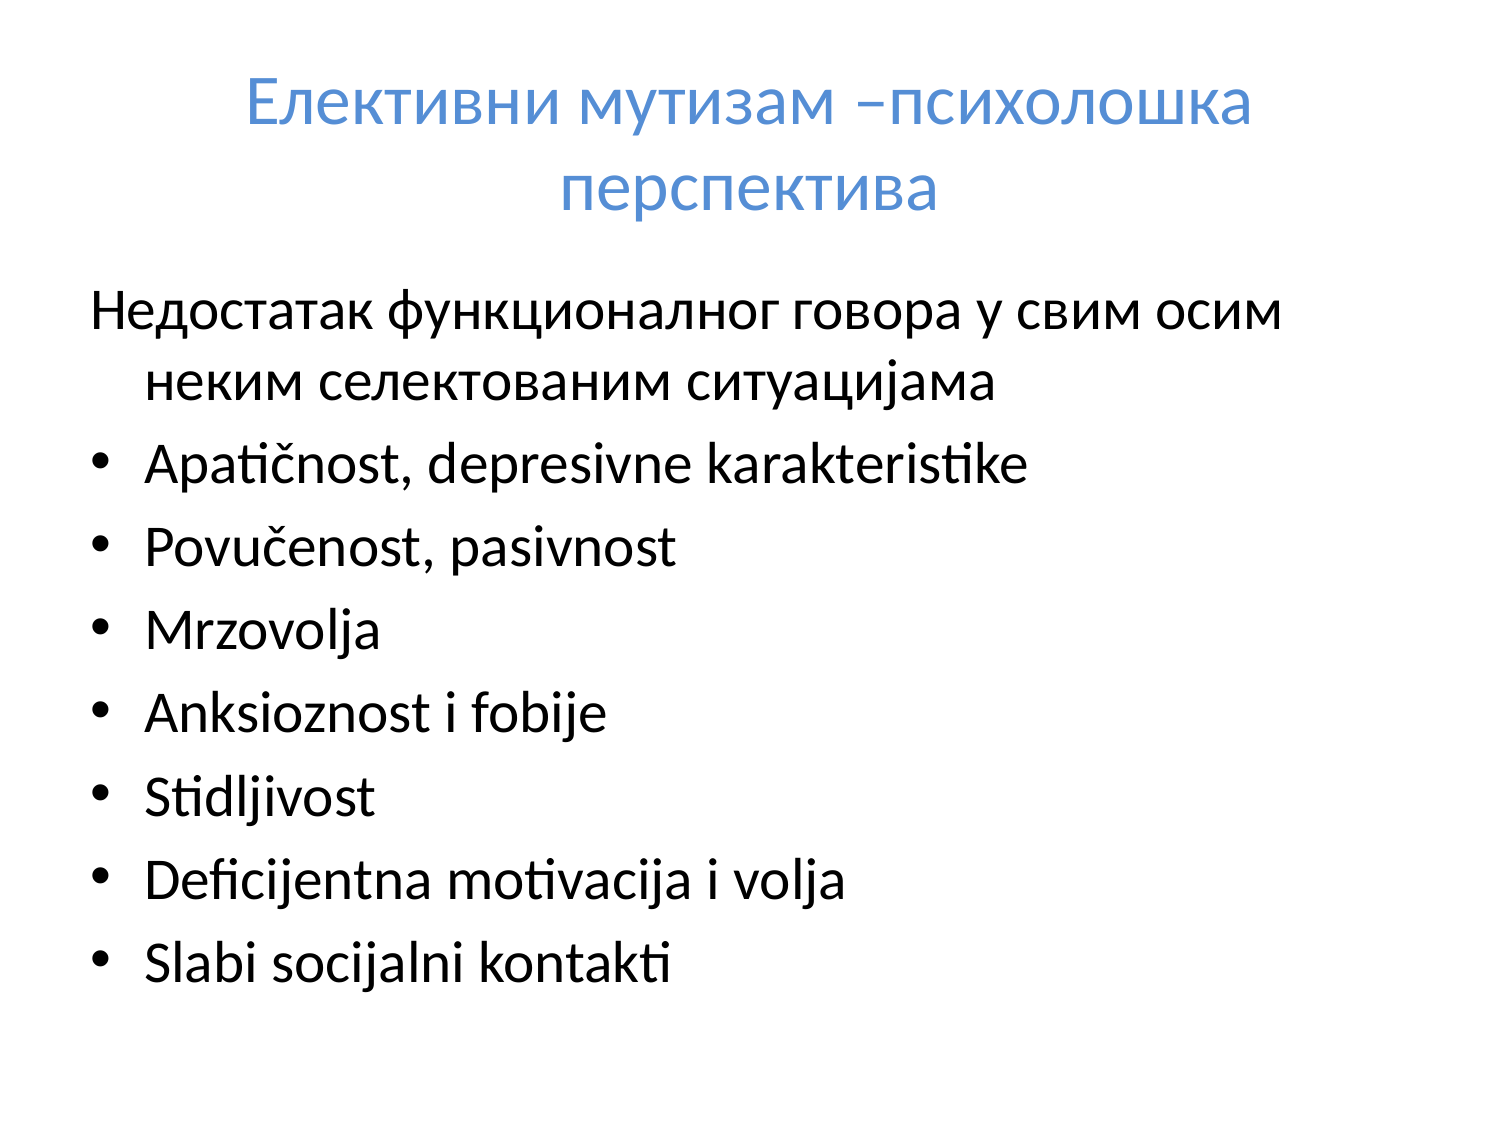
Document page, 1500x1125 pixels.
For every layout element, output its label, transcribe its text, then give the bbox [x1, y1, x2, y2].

title Елективни мутизам –психолошка перспектива [75, 45, 1425, 233]
list Недостатак функционалног говора у свим осим неким селектованим ситуацијама Apatičnost, depresivne karakteristike Povučenost, pasivnost Mrzovolja Anksioznost i fobije Stidljivost Deficijentna motivacija i volja Slabi socijalni kontakti [75, 262, 1425, 1005]
